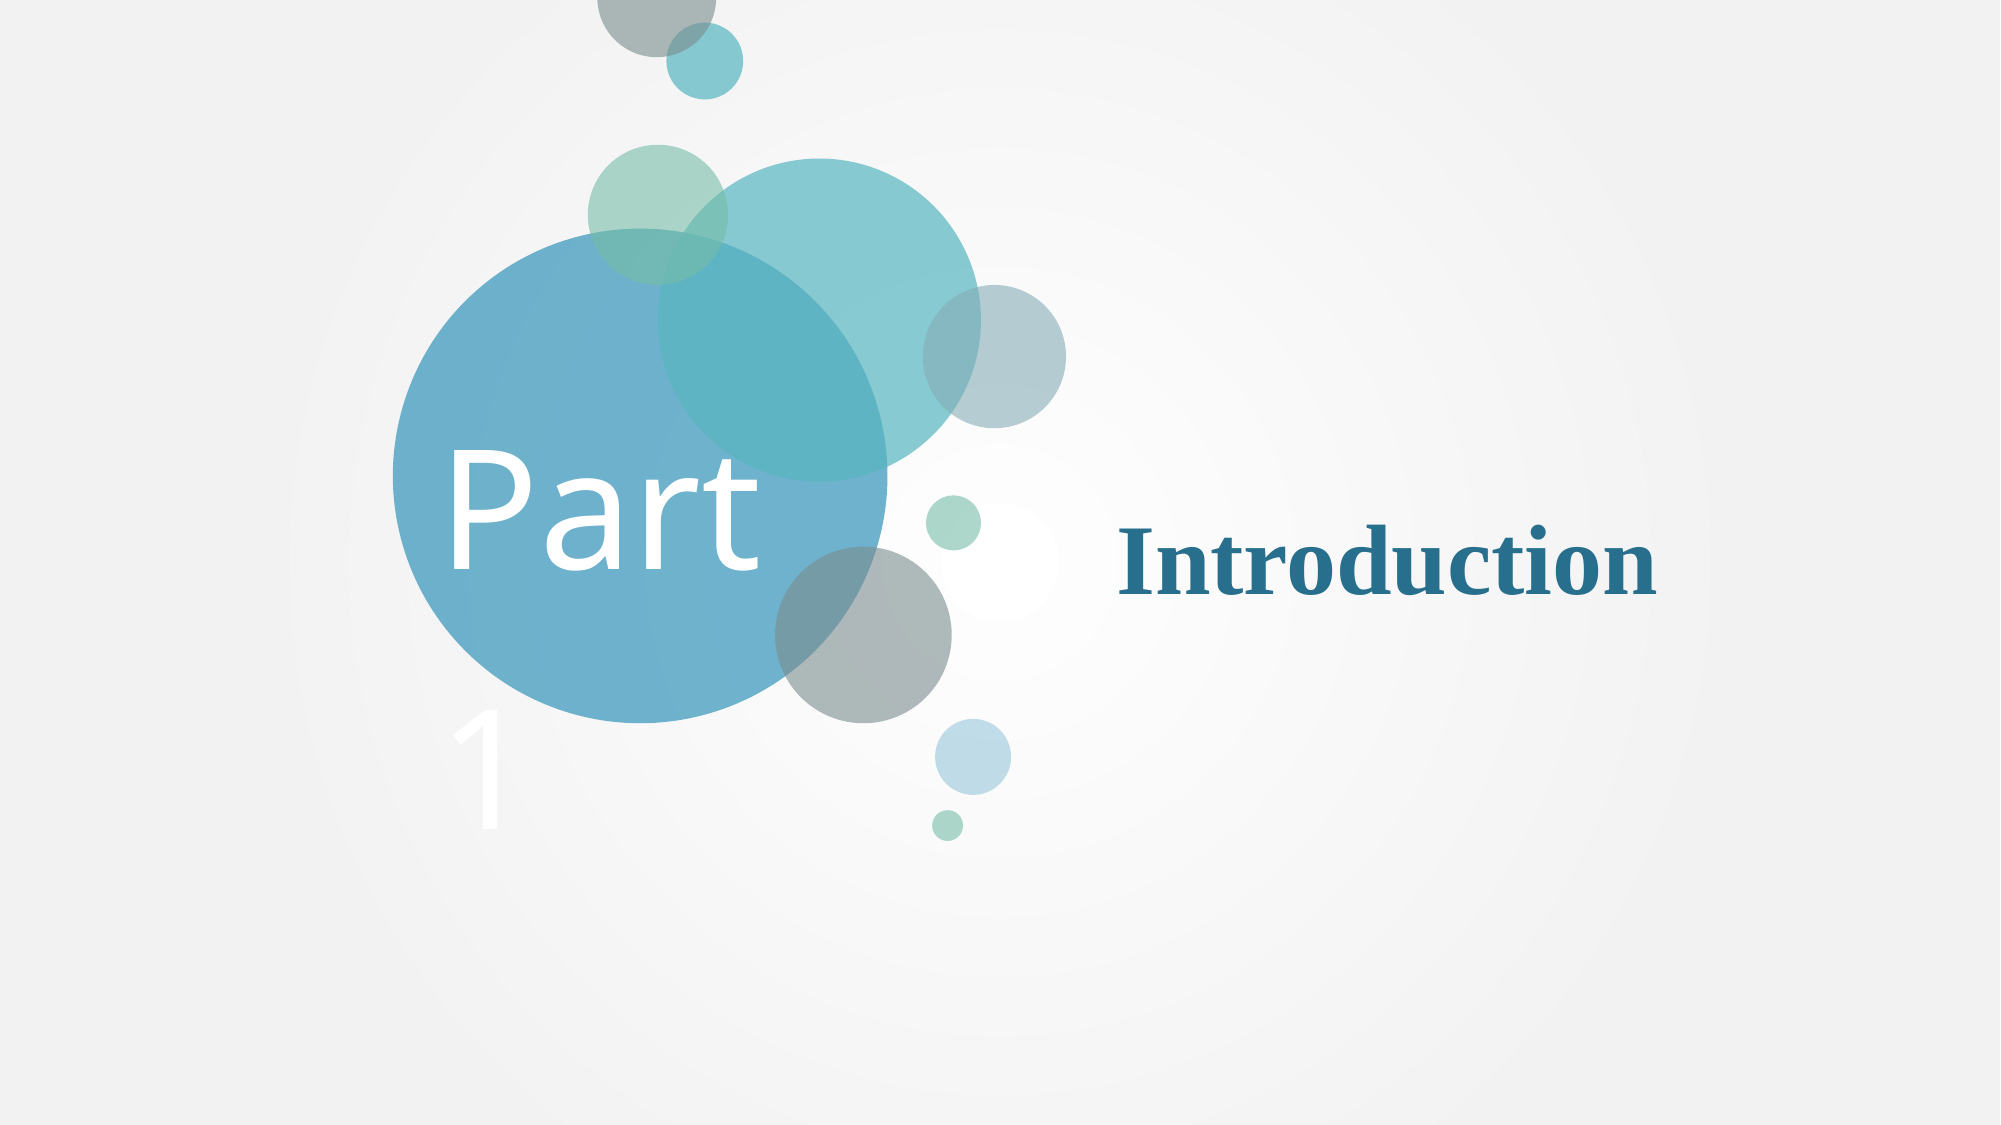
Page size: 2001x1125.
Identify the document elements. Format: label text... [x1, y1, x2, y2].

text_box Part 1 [423, 335, 899, 871]
list Introduction [1101, 501, 1948, 622]
